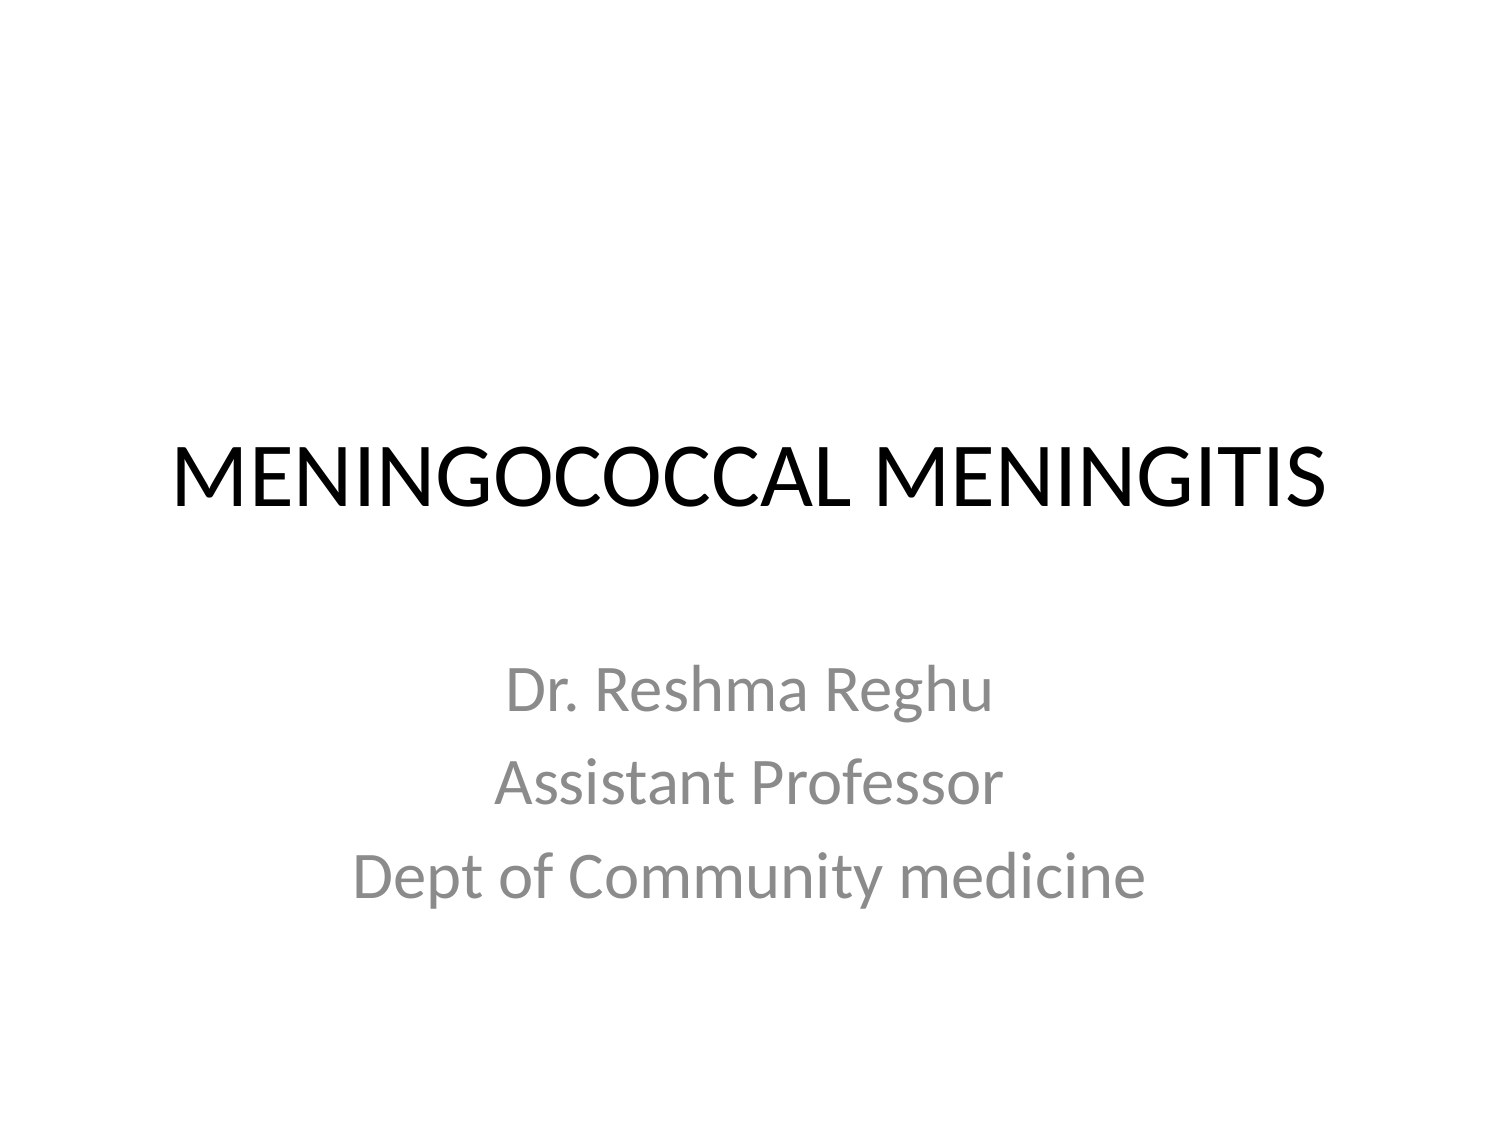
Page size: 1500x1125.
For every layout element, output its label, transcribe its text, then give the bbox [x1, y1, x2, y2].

subtitle Dr. Reshma Reghu Assistant Professor Dept of Community medicine [225, 637, 1275, 925]
title MENINGOCOCCAL MENINGITIS [112, 349, 1388, 591]
